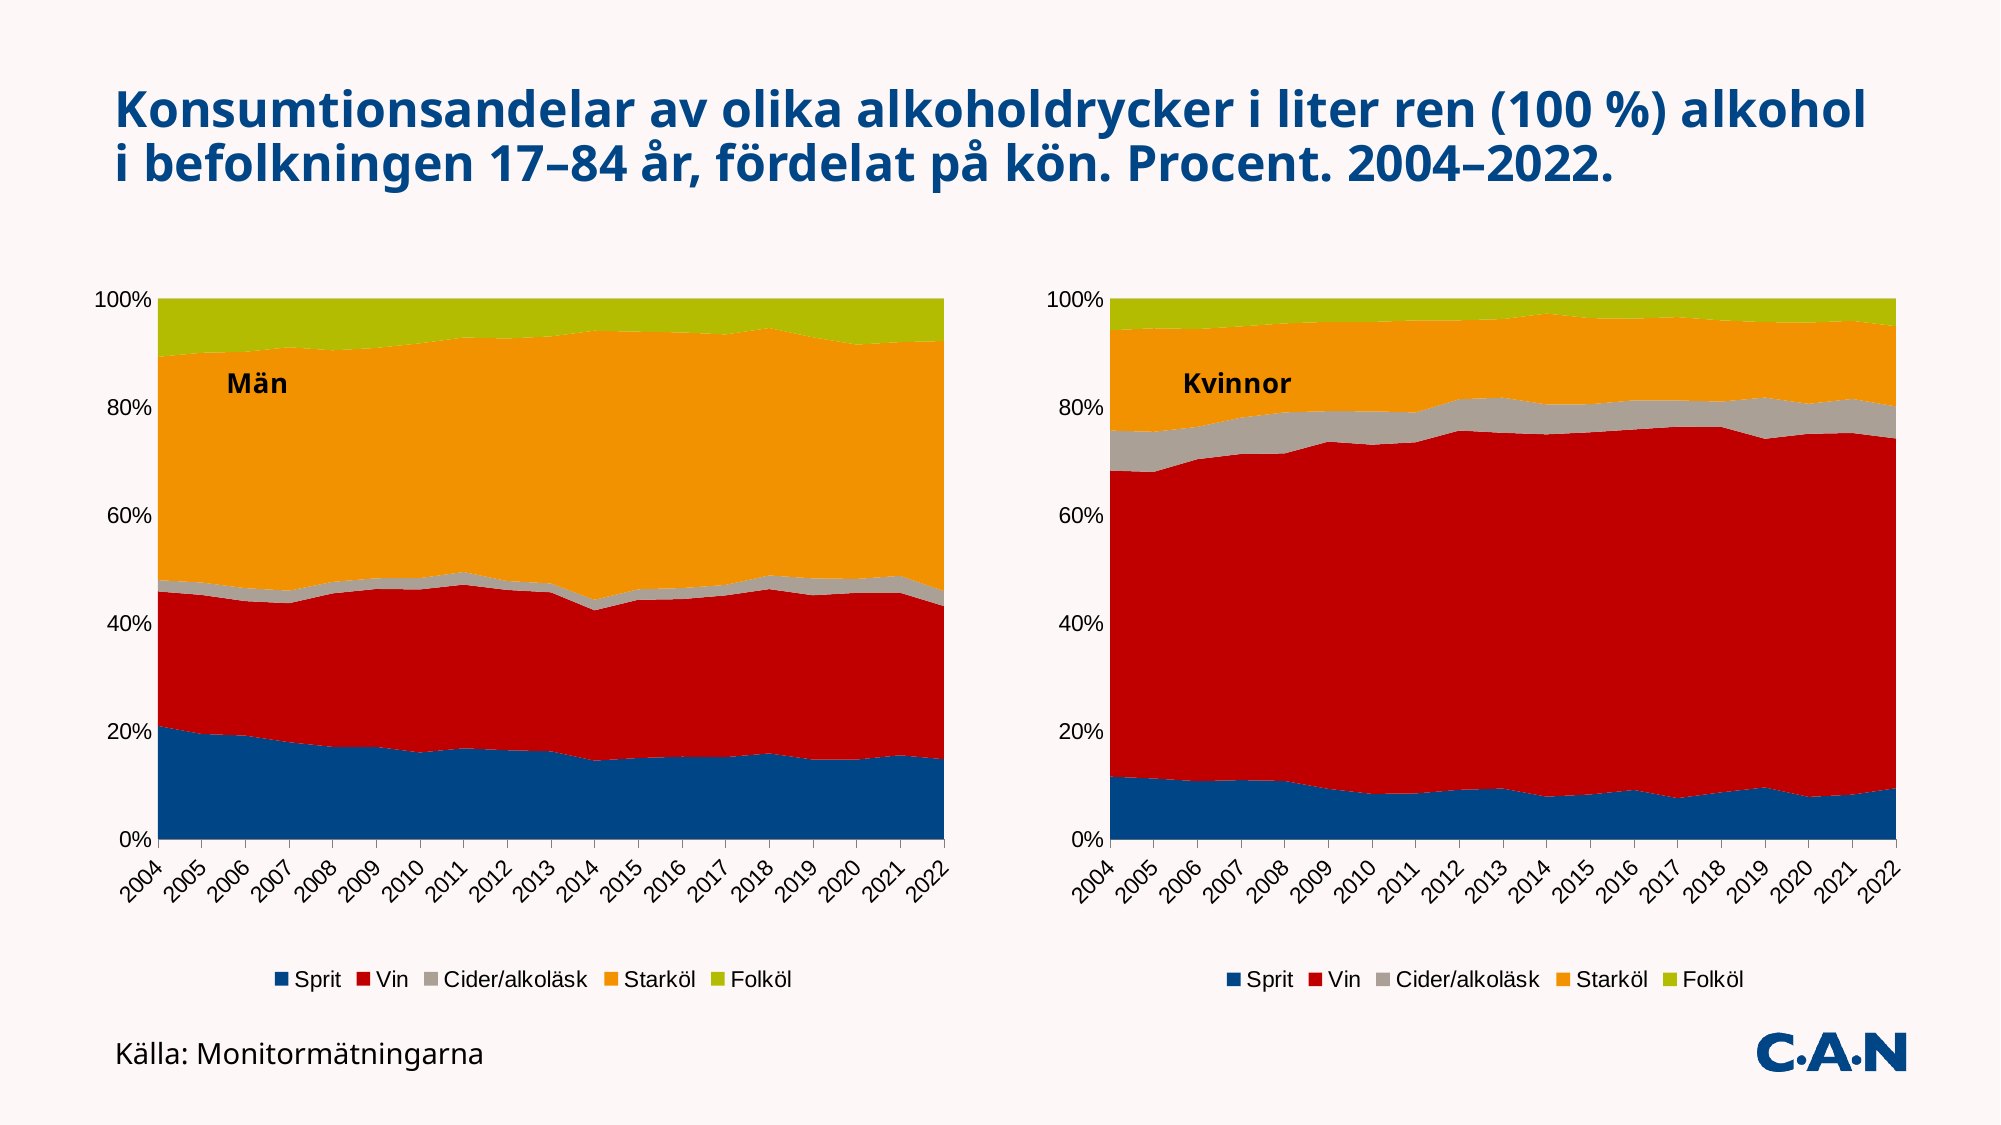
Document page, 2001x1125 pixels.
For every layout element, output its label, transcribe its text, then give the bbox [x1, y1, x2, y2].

chart [1024, 252, 1947, 999]
list Källa: Monitormätningarna [99, 1027, 1000, 1084]
title Konsumtionsandelar av olika alkoholdrycker i liter ren (100 %) alkohol i befolkningen 17–84 år, fördelat på kön. Procent. 2004–2022. [99, 45, 1900, 233]
chart [72, 252, 995, 999]
picture [1756, 1032, 1907, 1072]
